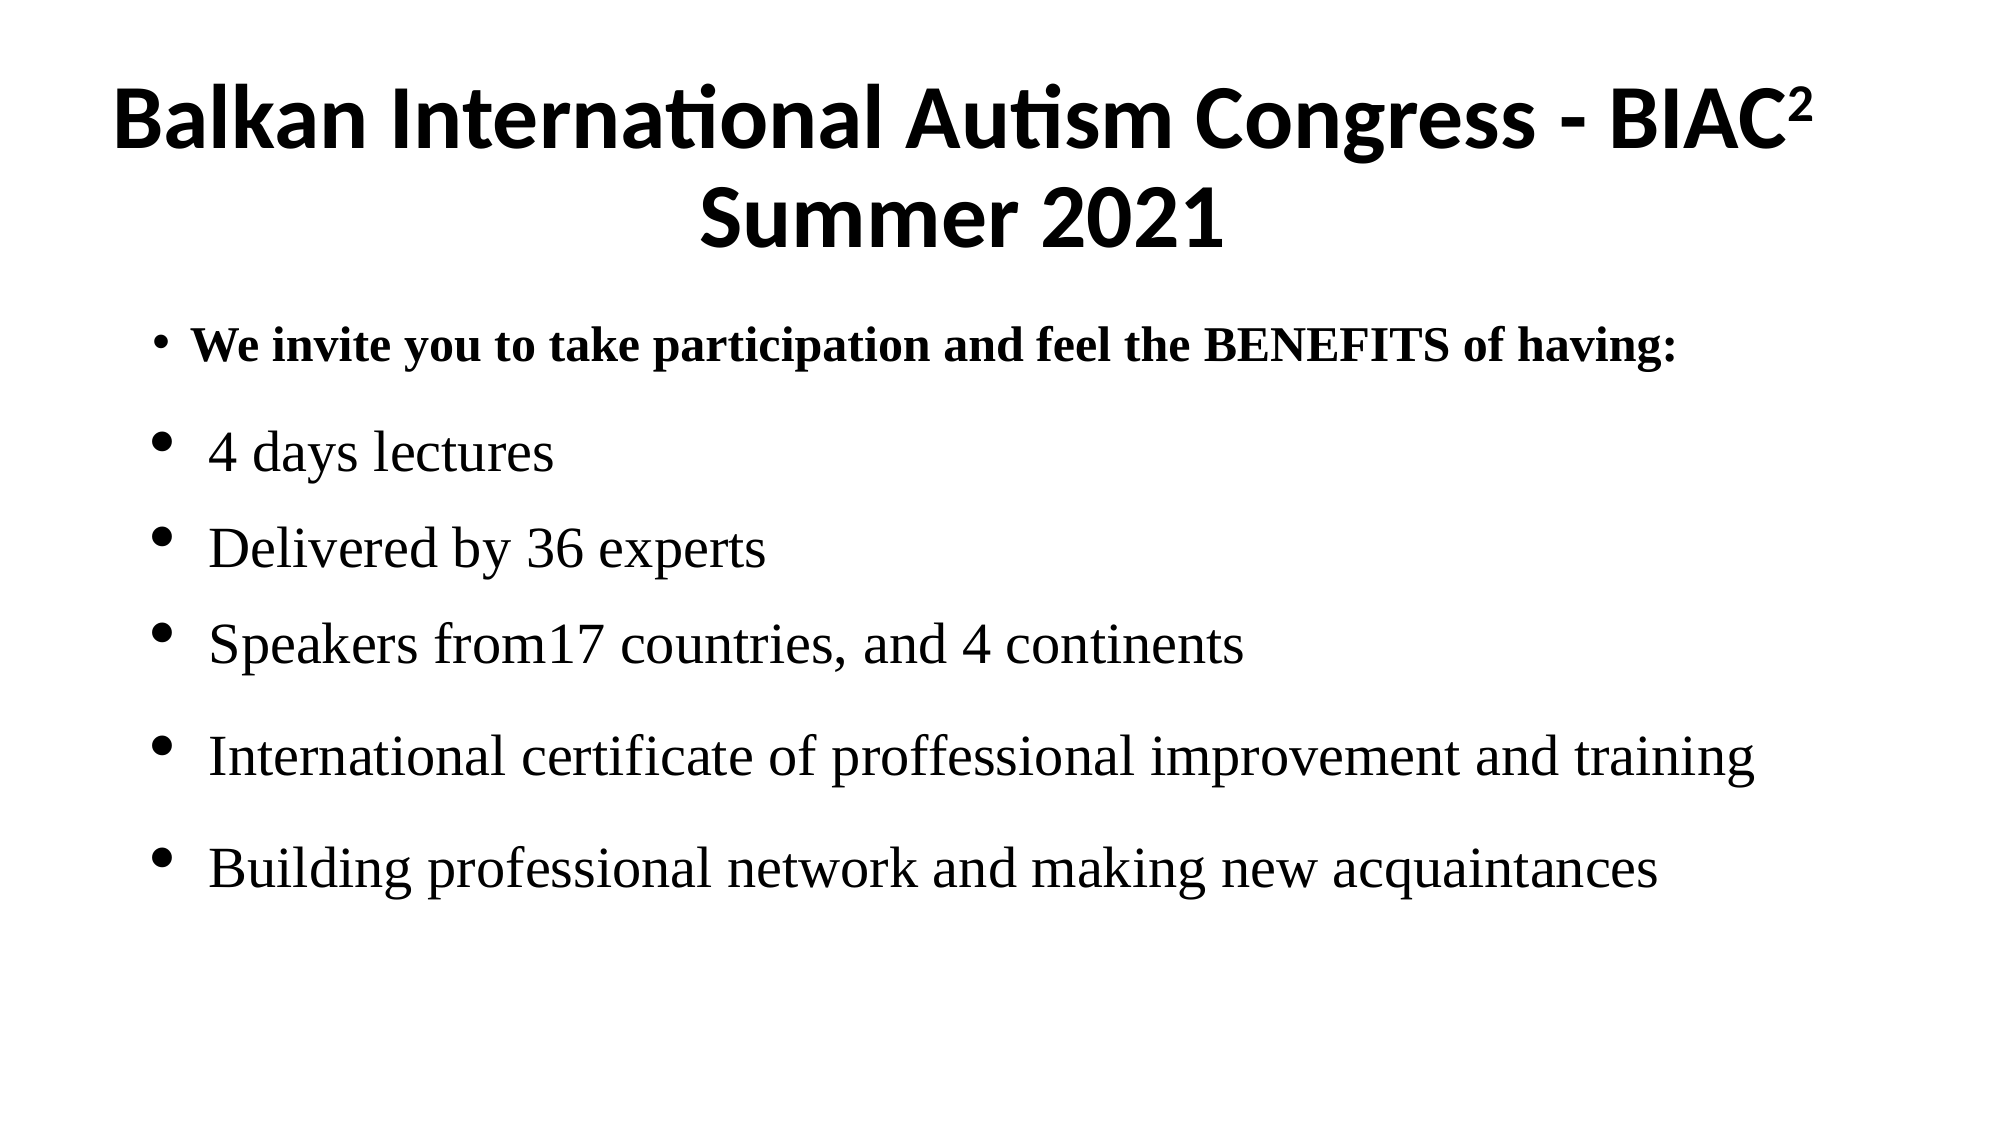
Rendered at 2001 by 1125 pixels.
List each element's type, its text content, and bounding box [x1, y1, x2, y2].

title Balkan International Autism Congress - BIAC2 Summer 2021 [64, 59, 1863, 278]
list We invite you to take participation and feel the BENEFITS of having: 4 days lectures Delivered by 36 experts Speakers from17 countries, and 4 continents International certificate of proffessional improvement and training Building professional network and making new acquaintances [137, 299, 1863, 1014]
